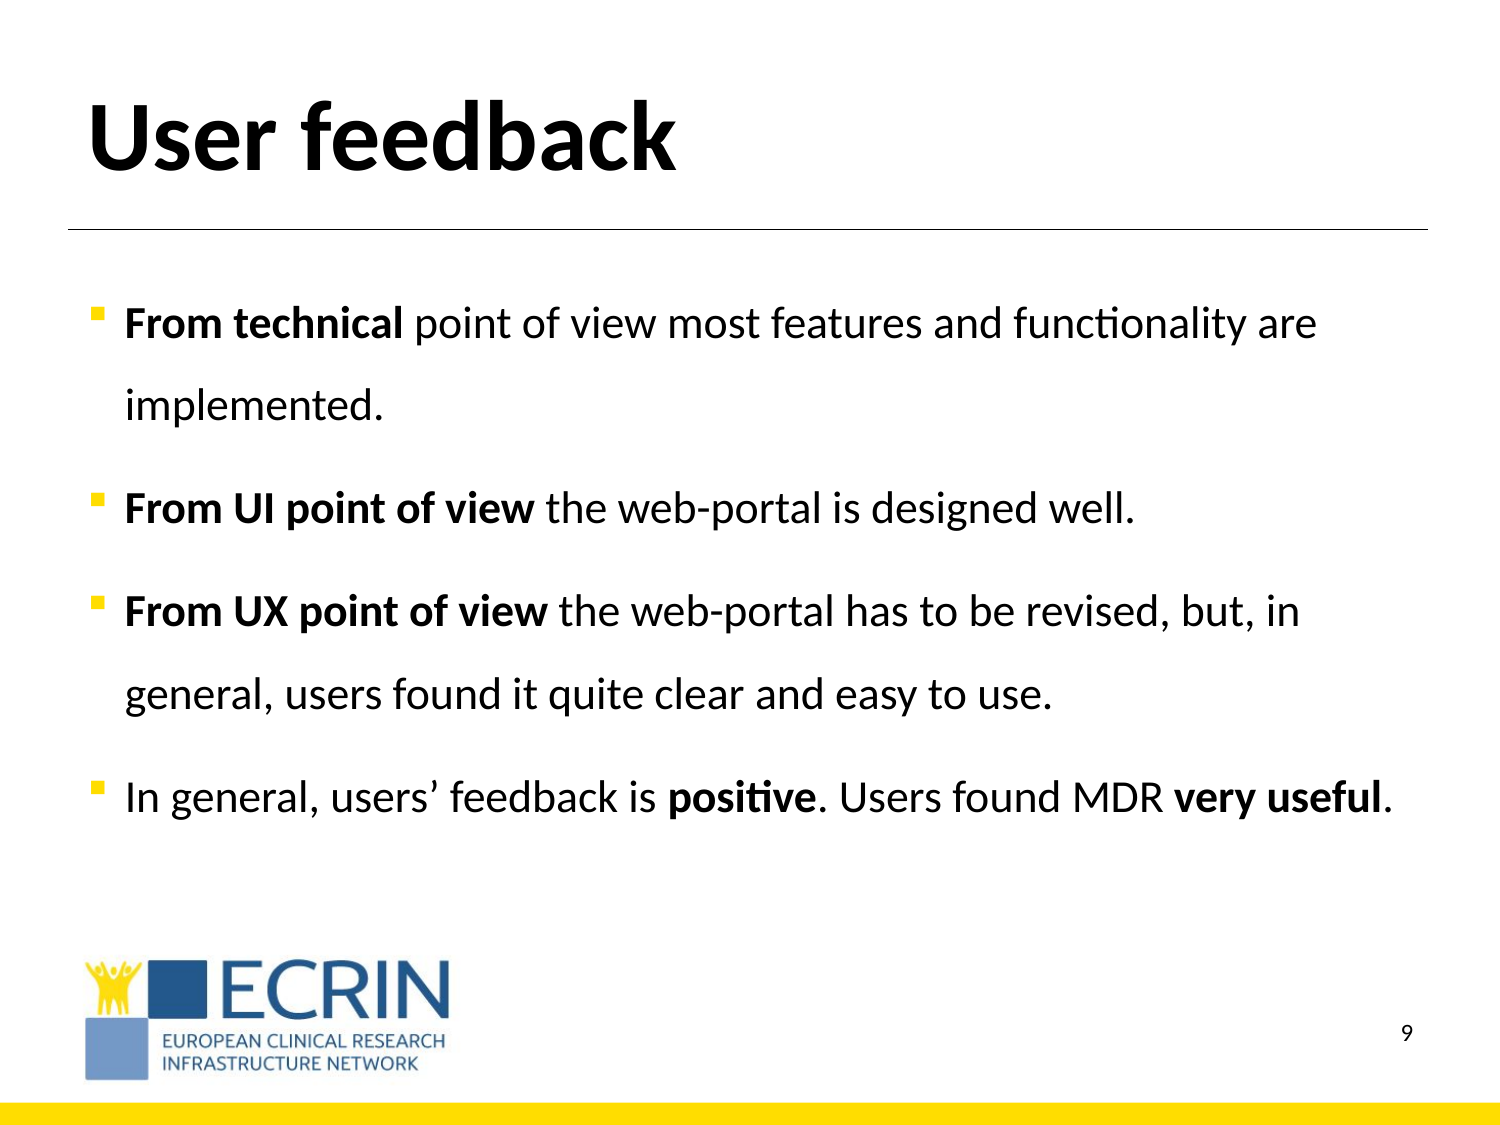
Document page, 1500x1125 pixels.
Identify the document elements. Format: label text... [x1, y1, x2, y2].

title User feedback [72, 59, 1424, 216]
slide_number 8 [1090, 1001, 1429, 1061]
list From technical point of view most features and functionality are implemented. From UI point of view the web-portal is designed well. From UX point of view the web-portal has to be revised, but, in general, users found it quite clear and easy to use. In general, users’ feedback is positive. Users found MDR very useful. [72, 257, 1424, 915]
picture [67, 939, 470, 1099]
